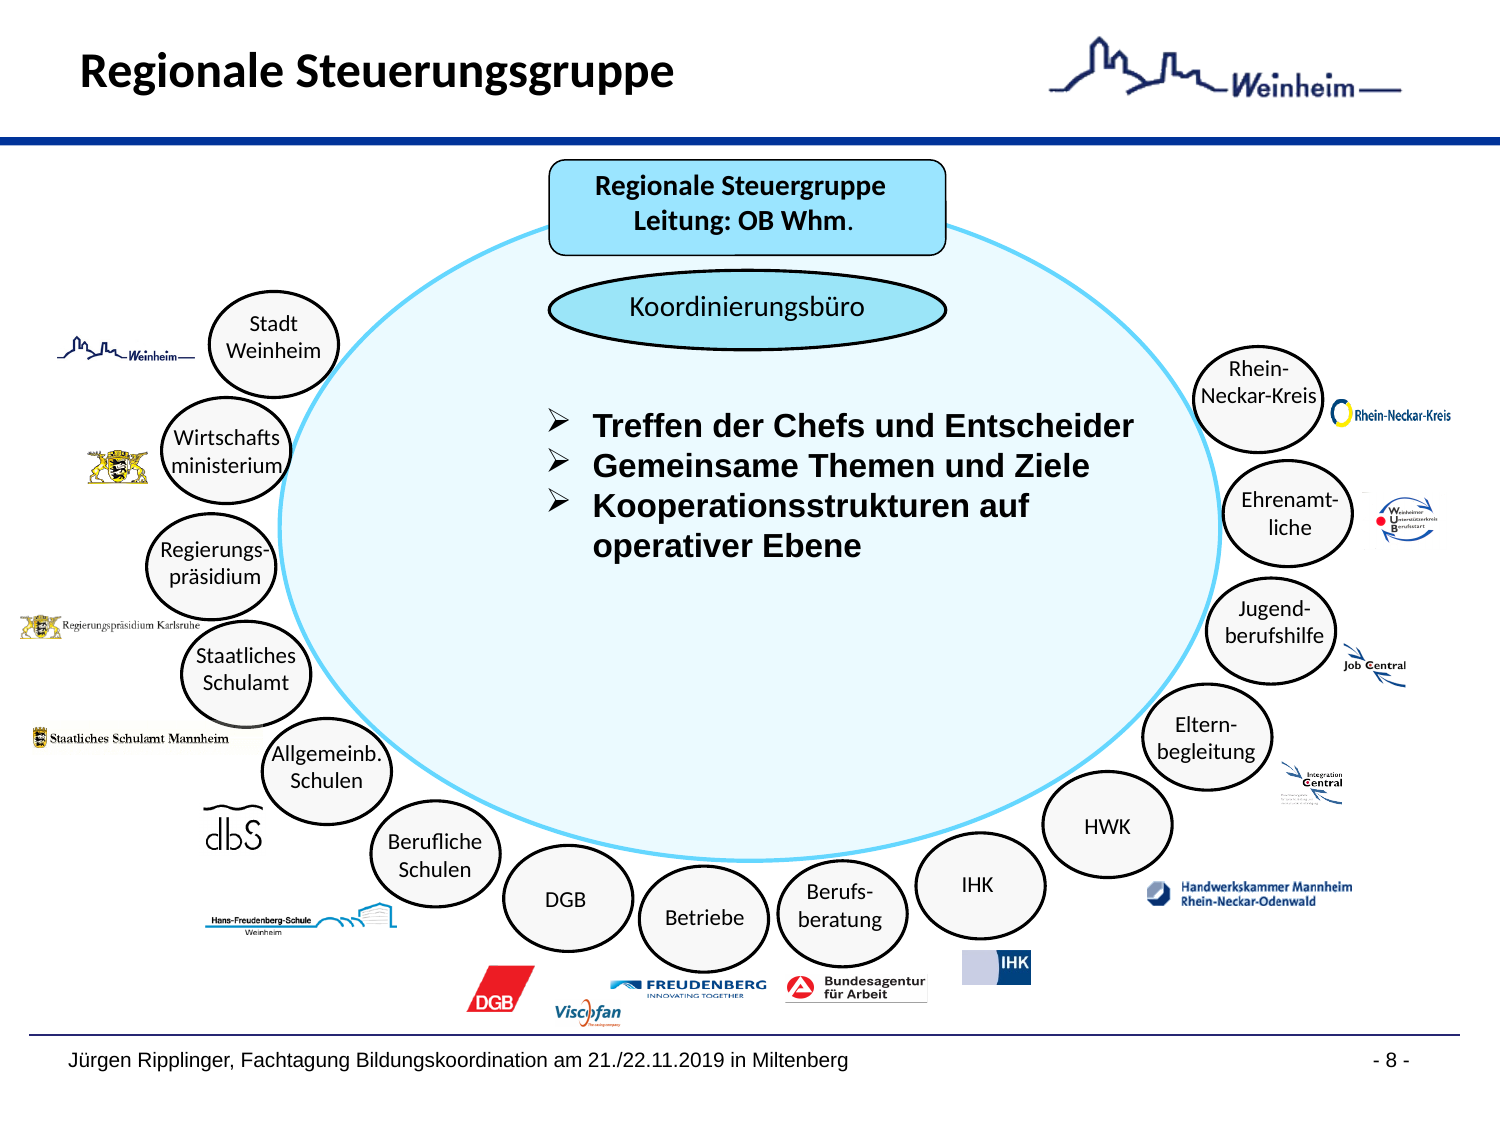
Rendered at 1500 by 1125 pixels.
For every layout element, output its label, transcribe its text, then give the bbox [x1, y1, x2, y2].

picture [31, 719, 263, 755]
text_box Rhein- Neckar-Kreis [1187, 346, 1331, 415]
text_box [387, 889, 484, 907]
text_box [646, 866, 749, 895]
text_box [168, 513, 254, 527]
text_box Jugend-berufshilfe [1198, 586, 1351, 655]
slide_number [52, 1039, 892, 1118]
text_box [931, 904, 1042, 939]
text_box Berufliche Schulen [359, 820, 511, 889]
text_box [177, 485, 276, 504]
picture [1144, 879, 1353, 908]
text_box [1048, 846, 1167, 878]
text_box [273, 801, 381, 825]
text_box [617, 270, 878, 280]
picture [466, 965, 535, 1012]
picture [1287, 19, 1425, 109]
picture [962, 950, 1031, 985]
text_box DGB [500, 877, 632, 919]
text_box [246, 621, 287, 633]
picture [555, 979, 768, 1027]
text_box [283, 718, 370, 732]
picture [1328, 395, 1453, 431]
picture [199, 799, 266, 857]
text_box [511, 845, 628, 877]
text_box [1199, 415, 1320, 453]
picture [1340, 637, 1412, 692]
text_box HWK [1042, 804, 1174, 846]
text_box [235, 291, 313, 302]
picture [57, 335, 195, 362]
text_box [177, 397, 276, 416]
text_box Staatliches Schulamt [172, 633, 321, 702]
text_box [508, 919, 628, 952]
text_box [1157, 771, 1258, 791]
text_box [1237, 547, 1338, 567]
picture [382, 902, 398, 925]
text_box [1158, 684, 1256, 702]
text_box Berufs- beratung [749, 870, 931, 939]
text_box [1361, 492, 1448, 550]
text_box [785, 939, 900, 967]
text_box [1199, 423, 1222, 586]
text_box [1048, 771, 1168, 804]
text_box Koordinierungsbüro [549, 280, 946, 349]
picture [204, 902, 398, 936]
text_box [1213, 655, 1329, 685]
text_box [385, 800, 486, 820]
text_box Wirtschaftsministerium [152, 416, 302, 485]
text_box Treffen der Chefs und Entscheider Gemeinsame Themen und Ziele Kooperationsstrukturen auf operativer Ebene [530, 397, 1199, 617]
text_box Regionale Steuerungsgruppe [64, 0, 1287, 161]
picture [1281, 761, 1343, 805]
picture [785, 974, 928, 1003]
text_box [806, 860, 879, 870]
text_box Allgemeinb. Schulen [242, 732, 412, 801]
text_box Betriebe [639, 895, 771, 937]
text_box [217, 371, 330, 398]
slide_number - 8 - [1269, 1039, 1426, 1118]
text_box [157, 596, 266, 614]
text_box [277, 233, 1198, 863]
text_box [1239, 460, 1336, 478]
text_box [1237, 578, 1306, 586]
picture [19, 614, 243, 639]
text_box [643, 937, 764, 973]
text_box Eltern-begleitung [1131, 702, 1282, 771]
text_box IHK [912, 863, 1044, 904]
text_box [549, 243, 946, 256]
text_box Regierungs-präsidium [141, 527, 290, 596]
text_box [922, 832, 1039, 863]
text_box [191, 702, 302, 725]
text_box Regionale Steuergruppe Leitung: OB Whm. [513, 161, 975, 243]
text_box Ehrenamt-liche [1216, 478, 1365, 547]
text_box Stadt Weinheim [199, 302, 348, 371]
picture [86, 450, 148, 484]
